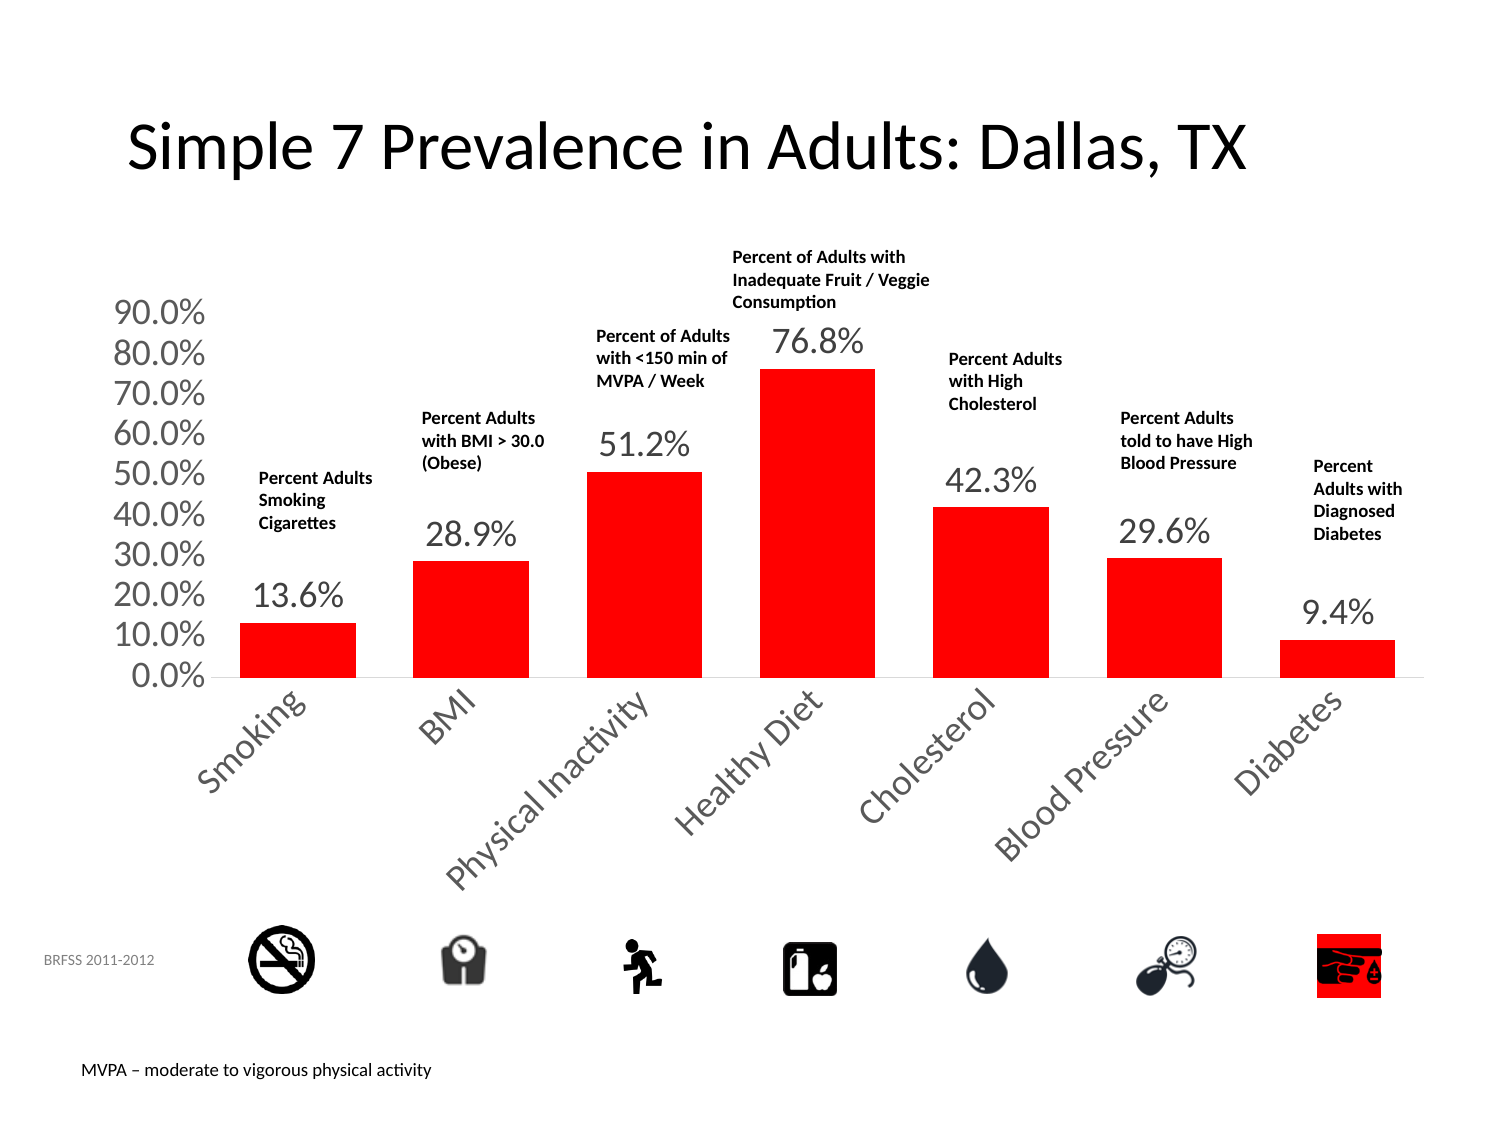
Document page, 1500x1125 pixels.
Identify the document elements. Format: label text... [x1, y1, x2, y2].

text_box BRFSS 2011-2012 [29, 942, 248, 965]
picture [1317, 933, 1382, 998]
picture [954, 931, 1020, 998]
picture [432, 929, 495, 992]
text_box Percent of Adults with Inadequate Fruit / Veggie Consumption [717, 237, 989, 284]
text_box MVPA – moderate to vigorous physical activity [66, 1050, 447, 1088]
title Simple 7 Prevalence in Adults: Dallas, TX [112, 59, 1405, 235]
picture [248, 925, 315, 994]
picture [1133, 933, 1199, 998]
picture [783, 942, 837, 996]
picture [615, 939, 670, 994]
chart [85, 284, 1452, 913]
